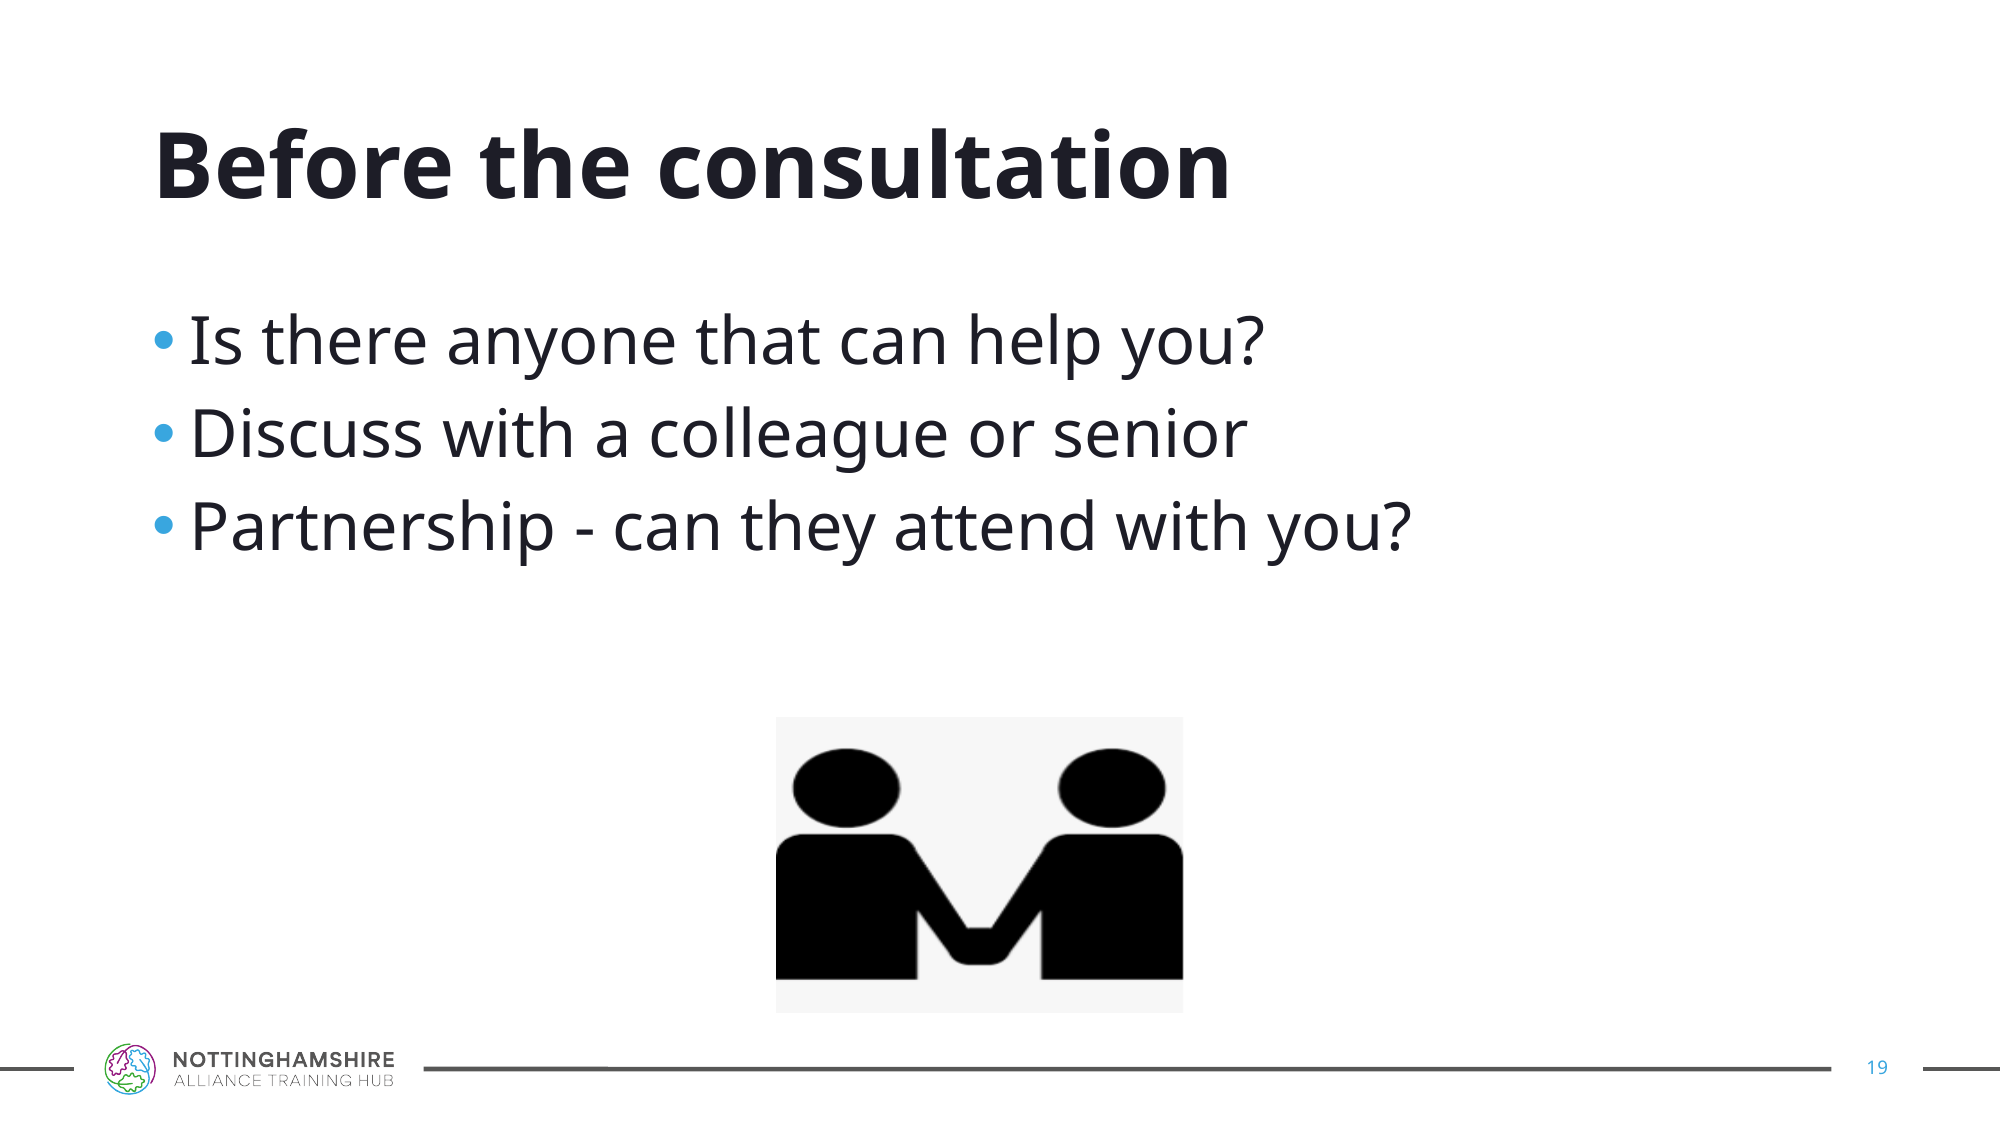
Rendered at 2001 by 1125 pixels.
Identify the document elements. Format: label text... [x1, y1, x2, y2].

list Is there anyone that can help you? Discuss with a colleague or senior Partnership - can they attend with you? [137, 299, 1863, 1014]
title Before the consultation [137, 59, 1863, 278]
picture [776, 717, 1187, 1013]
picture [74, 1013, 424, 1125]
